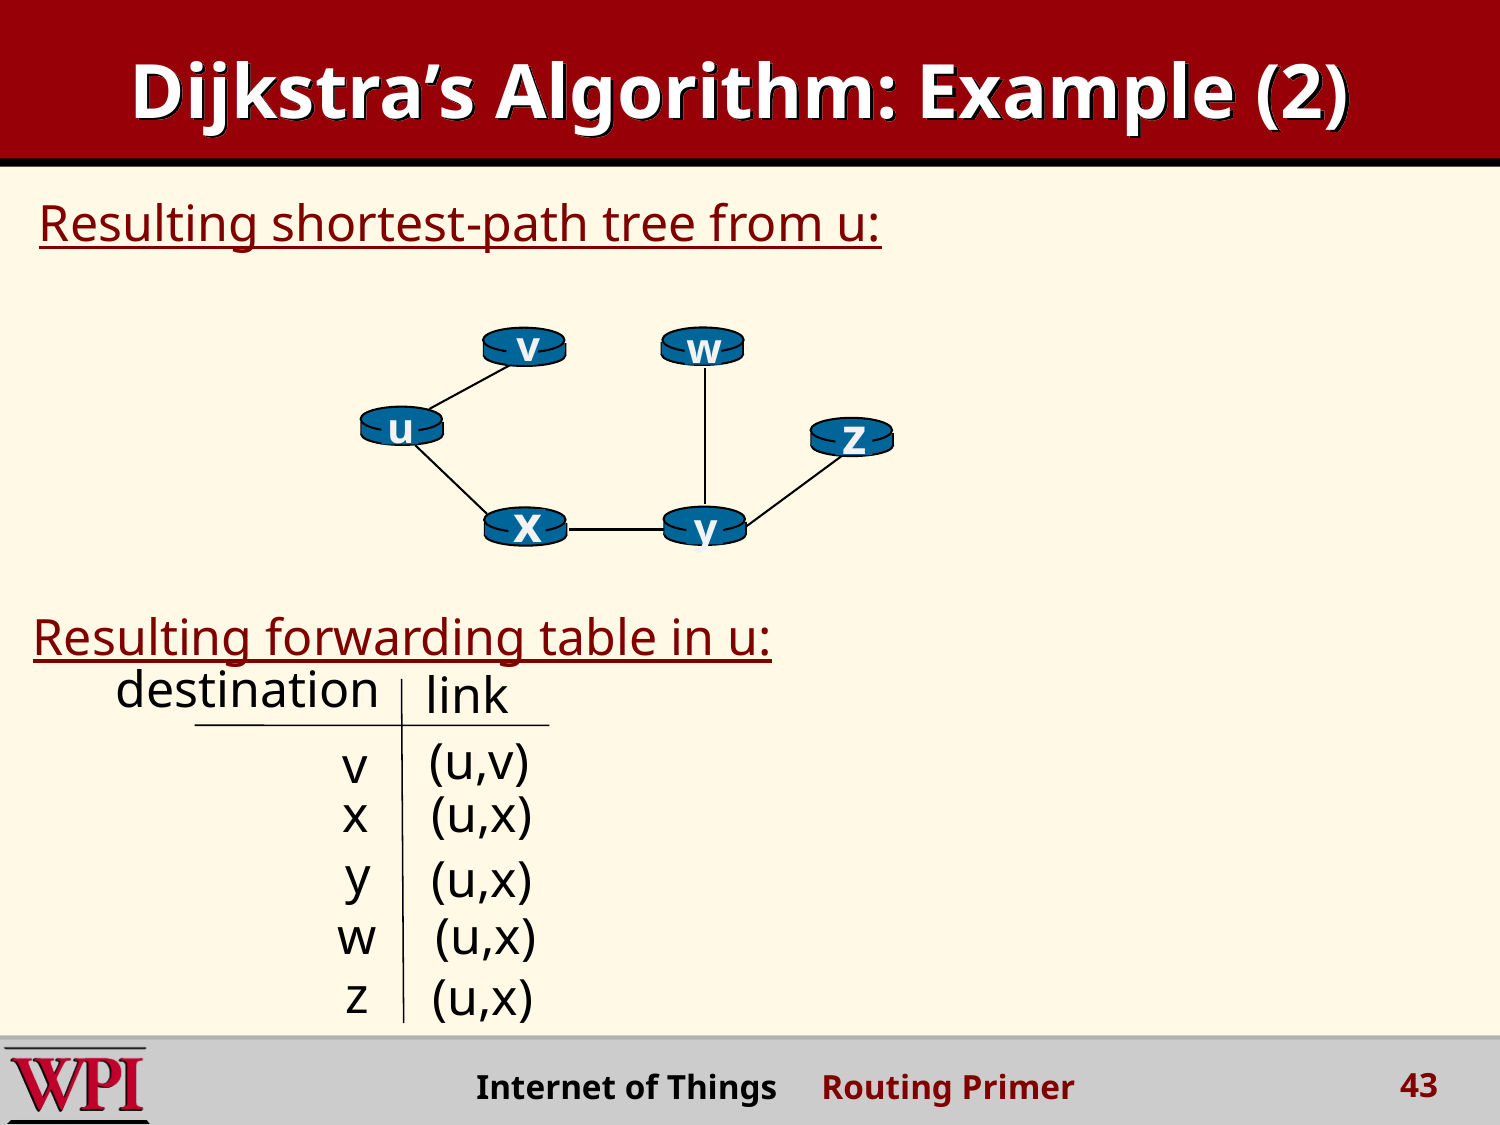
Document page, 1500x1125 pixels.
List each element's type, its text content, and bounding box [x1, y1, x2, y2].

text_box Resulting shortest-path tree from u: [23, 184, 897, 260]
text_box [135, 650, 550, 1024]
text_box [360, 312, 894, 561]
picture [0, 167, 1500, 1035]
slide_number 43 [1344, 1056, 1495, 1095]
text_box Resulting forwarding table in u: [18, 597, 787, 673]
title Dijkstra’s Algorithm: Example (2) [29, 18, 1471, 150]
picture [0, 1040, 1500, 1125]
picture [0, 0, 1500, 158]
